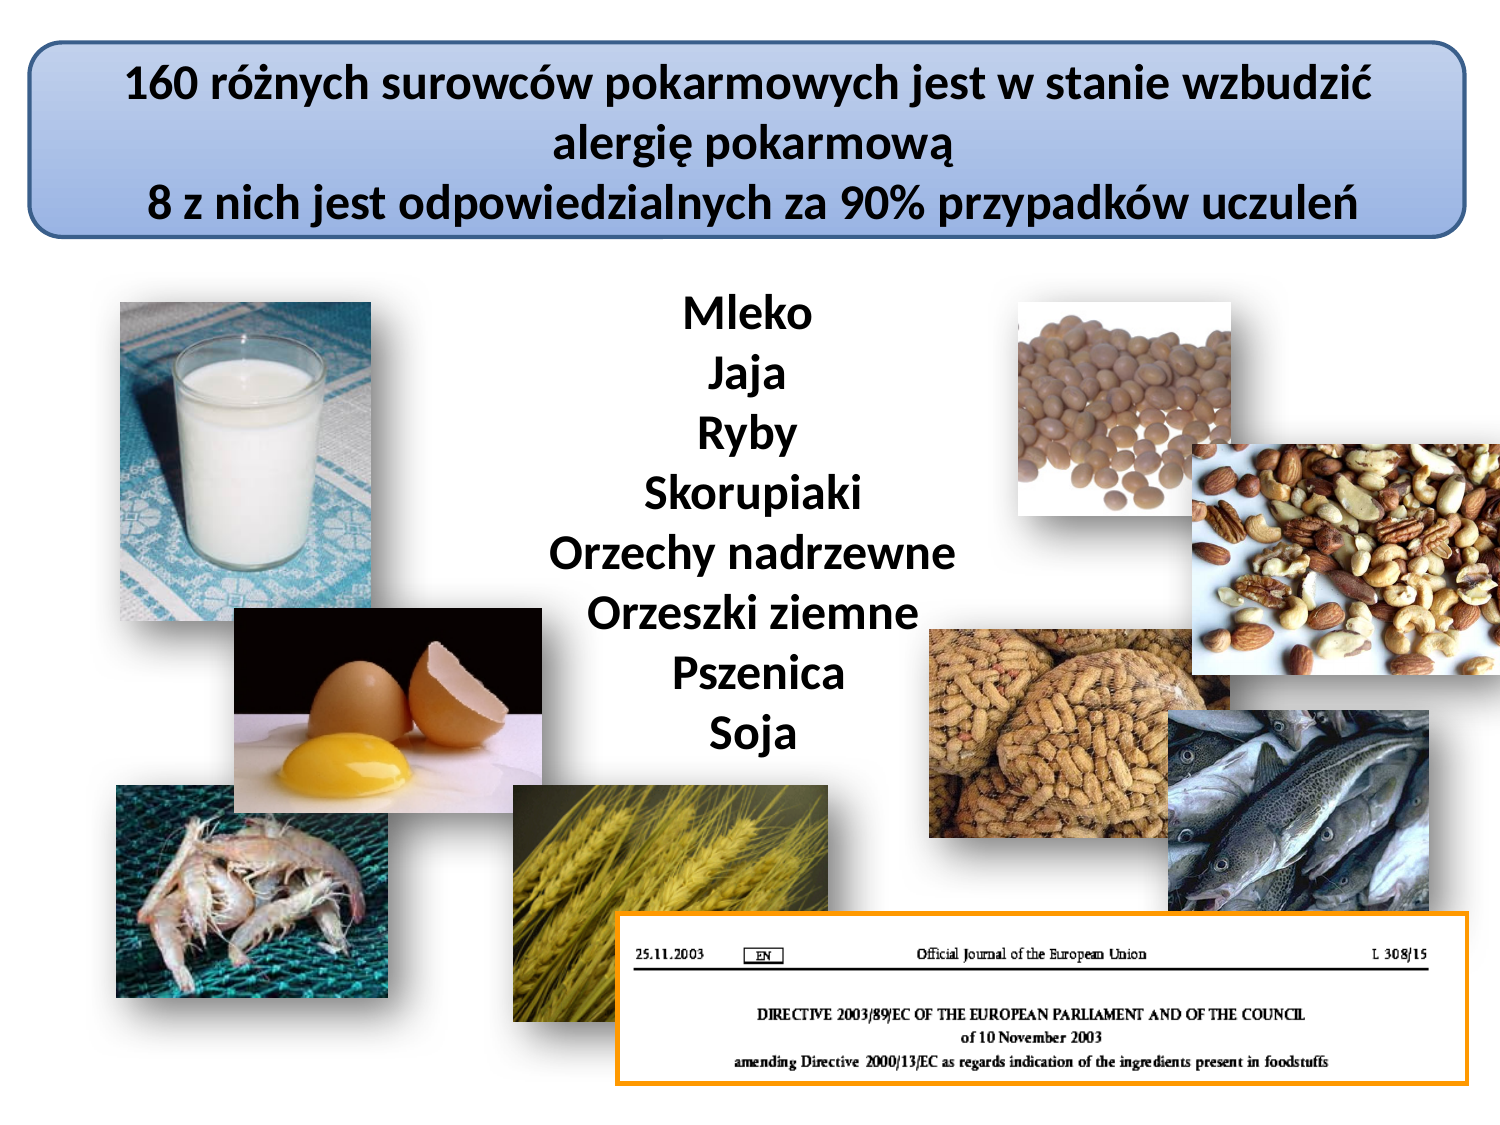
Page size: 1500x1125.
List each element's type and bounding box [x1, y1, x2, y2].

text_box [50, 42, 1500, 1082]
text_box [27, 43, 47, 235]
